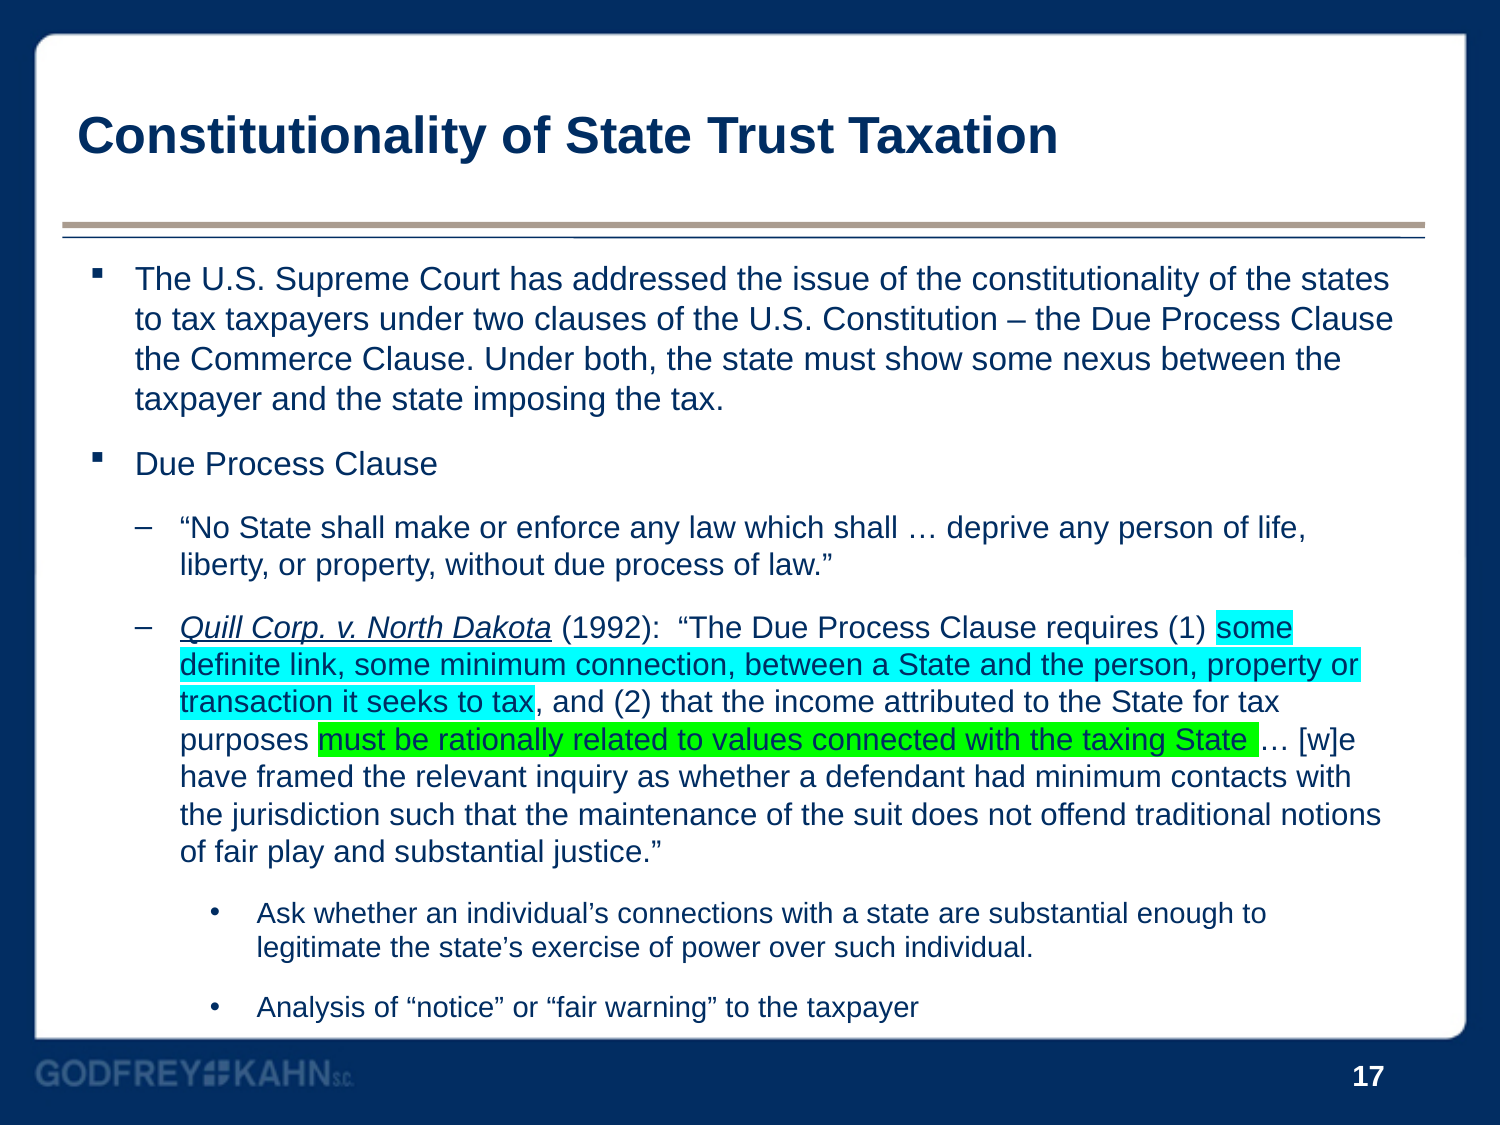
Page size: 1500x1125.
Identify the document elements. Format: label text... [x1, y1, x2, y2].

picture [0, 0, 1500, 1125]
text_box The U.S. Supreme Court has addressed the issue of the constitutionality of the states to tax taxpayers under two clauses of the U.S. Constitution – the Due Process Clause the Commerce Clause. Under both, the state must show some nexus between the taxpayer and the state imposing the tax. Due Process Clause “No State shall make or enforce any law which shall … deprive any person of life, liberty, or property, without due process of law.” Quill Corp. v. North Dakota (1992): “The Due Process Clause requires (1) some definite link, some minimum connection, between a State and the person, property or transaction it seeks to tax, and (2) that the income attributed to the State for tax purposes must be rationally related to values connected with the taxing State … [w]e have framed the relevant inquiry as whether a defendant had minimum contacts with the jurisdiction such that the maintenance of the suit does not offend traditional notions of fair play and substantial justice.” Ask whether an individual’s connections with a state are substantial enough to legitimate the state’s exercise of power over such individual. Analysis of “notice” or “fair warning” to the taxpayer [74, 249, 1413, 1032]
title Constitutionality of State Trust Taxation [62, 75, 1413, 191]
slide_number 17 [1212, 1050, 1400, 1100]
